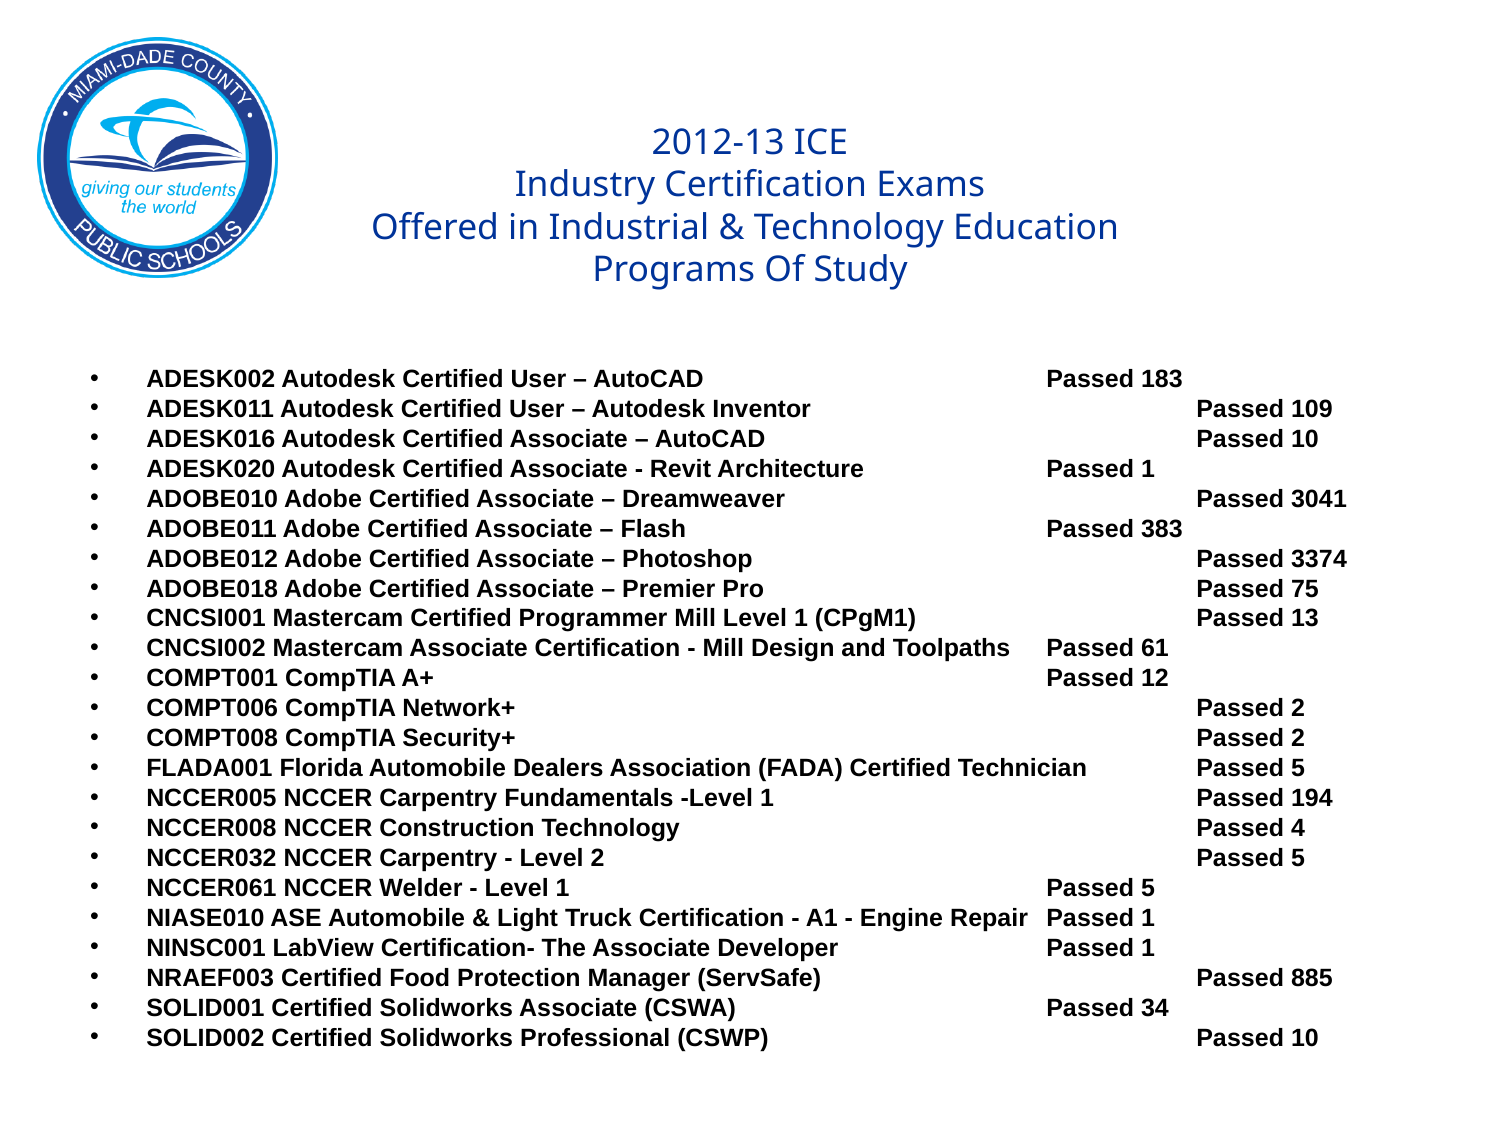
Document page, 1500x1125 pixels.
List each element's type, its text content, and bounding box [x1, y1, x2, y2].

picture [172, 37, 278, 139]
picture [177, 177, 278, 278]
title 2012-13 ICE Industry Certification Exams Offered in Industrial & Technology Education Programs Of Study [75, 70, 1425, 324]
picture [37, 172, 139, 278]
picture [37, 37, 143, 143]
picture [41, 41, 274, 274]
list ADESK002 Autodesk Certified User – AutoCAD Passed 183 ADESK011 Autodesk Certified User – Autodesk Inventor Passed 109 ADESK016 Autodesk Certified Associate – AutoCAD Passed 10 ADESK020 Autodesk Certified Associate - Revit Architecture Passed 1 ADOBE010 Adobe Certified Associate – Dreamweaver Passed 3041 ADOBE011 Adobe Certified Associate – Flash Passed 383 ADOBE012 Adobe Certified Associate – Photoshop Passed 3374 ADOBE018 Adobe Certified Associate – Premier Pro Passed 75 CNCSI001 Mastercam Certified Programmer Mill Level 1 (CPgM1) Passed 13 CNCSI002 Mastercam Associate Certification - Mill Design and Toolpaths Passed 61 COMPT001 CompTIA A+ Passed 12 COMPT006 CompTIA Network+ Passed 2 COMPT008 CompTIA Security+ Passed 2 FLADA001 Florida Automobile Dealers Association (FADA) Certified Technician Passed 5 NCCER005 NCCER Carpentry Fundamentals -Level 1 Passed 194 NCCER008 NCCER Construction Technology Passed 4 NCCER032 NCCER Carpentry - Level 2 Passed 5 NCCER061 NCCER Welder - Level 1 Passed 5 NIASE010 ASE Automobile & Light Truck Certification - A1 - Engine Repair Passed 1 NINSC001 LabView Certification- The Associate Developer Passed 1 NRAEF003 Certified Food Protection Manager (ServSafe) Passed 885 SOLID001 Certified Solidworks Associate (CSWA) Passed 34 SOLID002 Certified Solidworks Professional (CSWP) Passed 10 [75, 324, 1463, 1105]
